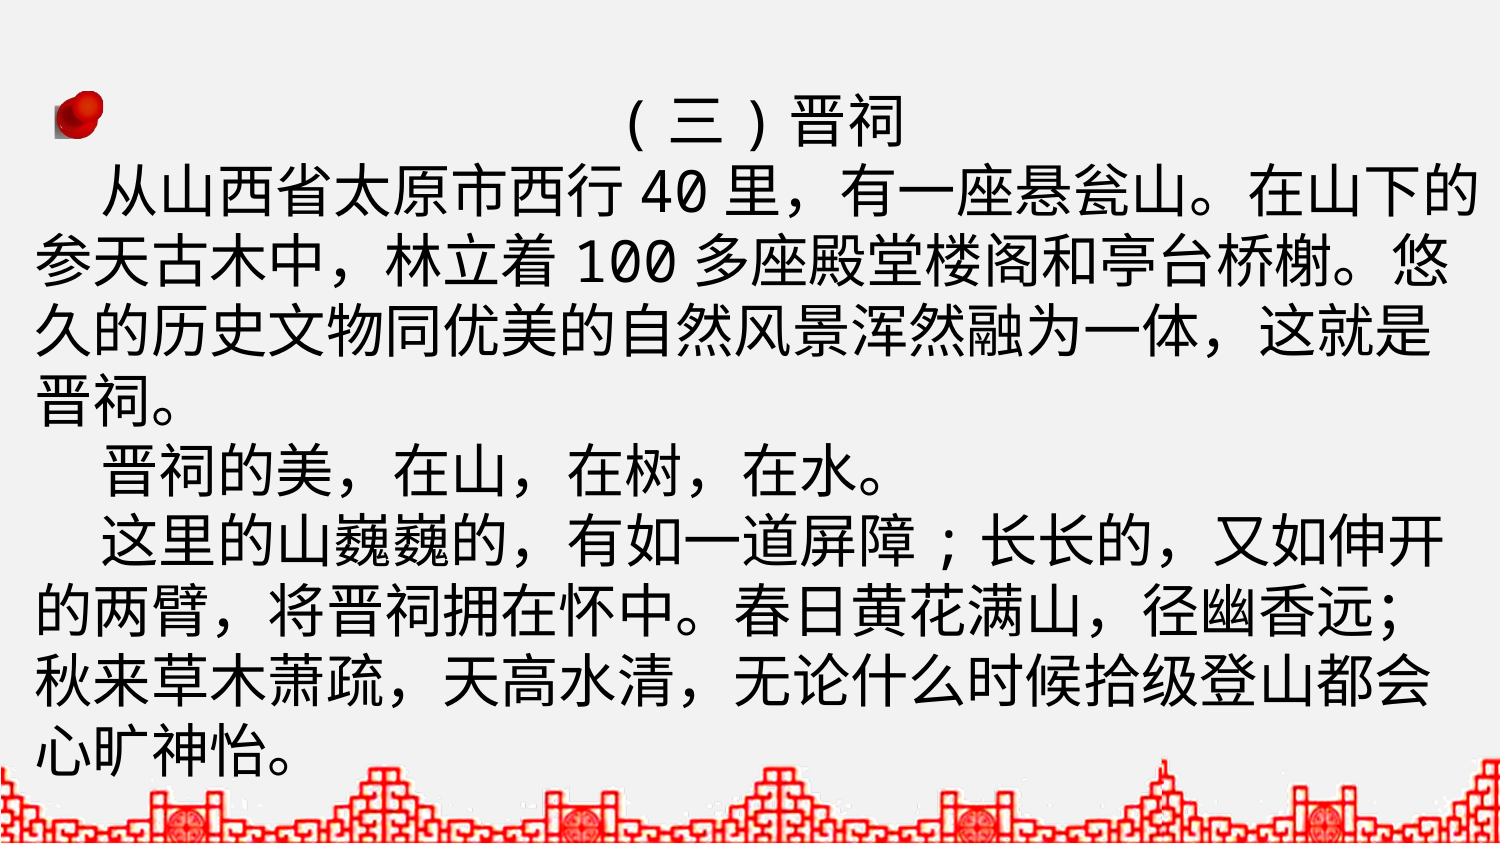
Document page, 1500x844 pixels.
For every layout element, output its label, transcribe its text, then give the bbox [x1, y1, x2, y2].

picture [54, 91, 104, 139]
text_box (三)晋祠 从山西省太原市西行40里，有一座悬瓮山。在山下的参天古木中，林立着100多座殿堂楼阁和亭台桥榭。悠久的历史文物同优美的自然风景浑然融为一体，这就是晋祠。 晋祠的美，在山，在树，在水。 这里的山巍巍的，有如一道屏障;长长的，又如伸开的两臂，将晋祠拥在怀中。春日黄花满山，径幽香远；秋来草木萧疏，天高水清，无论什么时候拾级登山都会心旷神怡。 [20, 76, 1500, 791]
